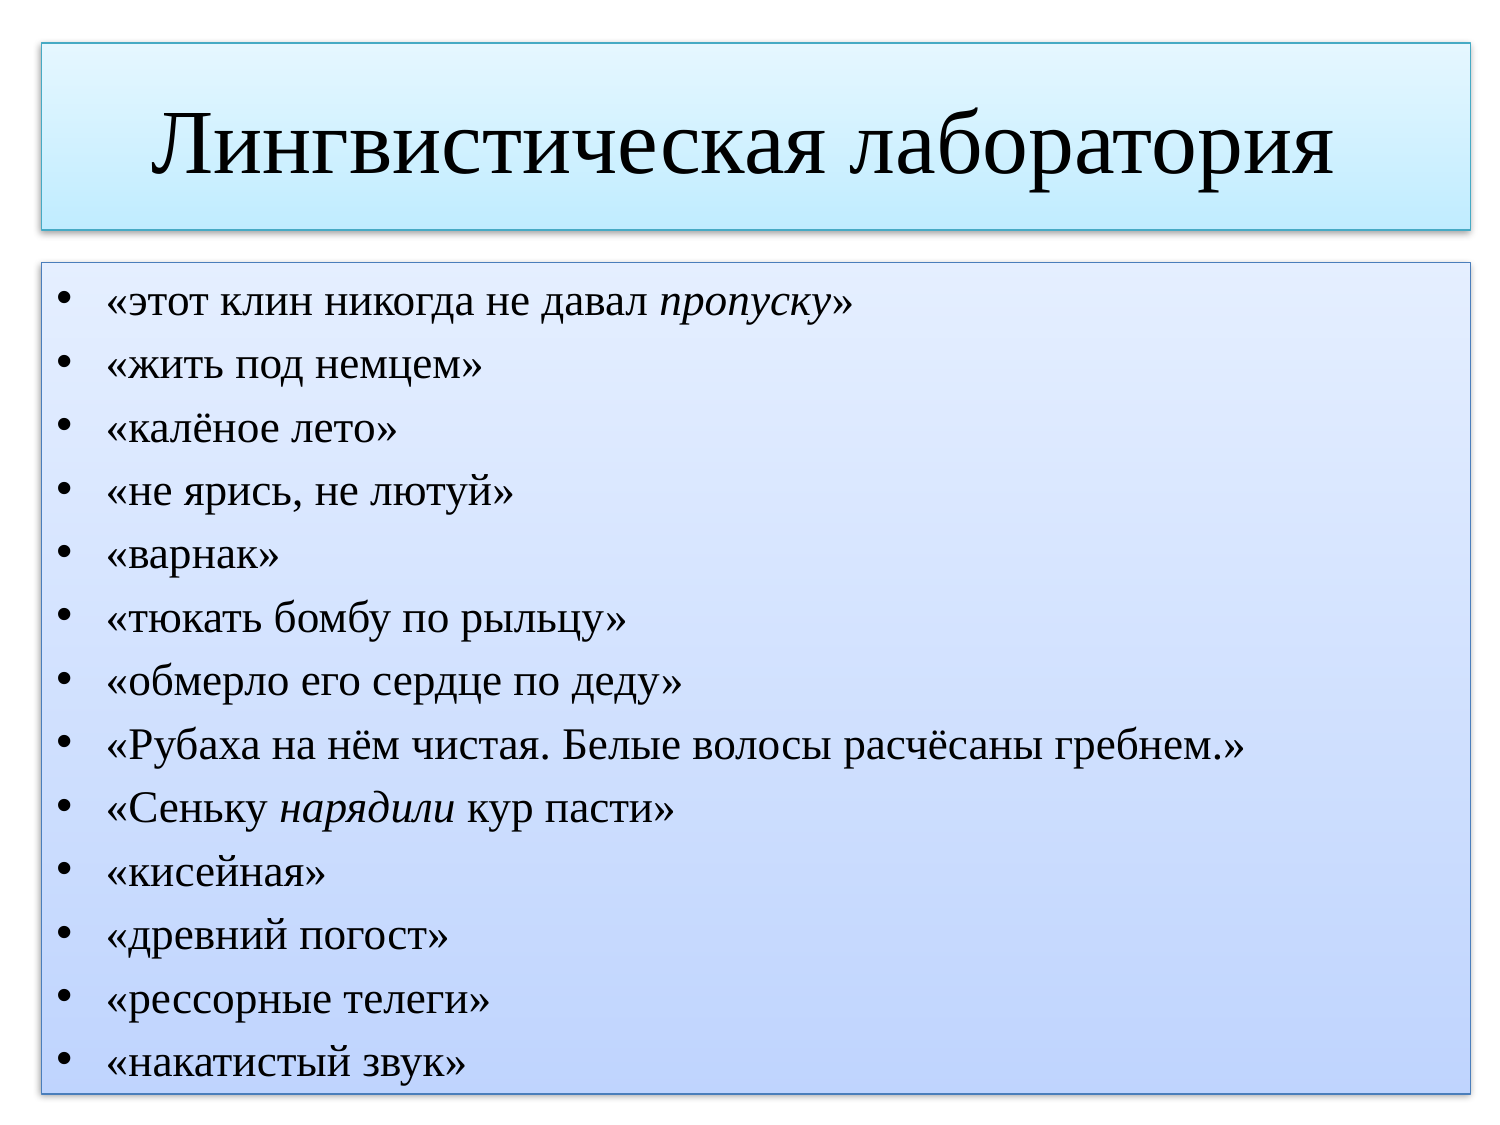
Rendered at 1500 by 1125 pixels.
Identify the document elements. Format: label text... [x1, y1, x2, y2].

title Лингвистическая лаборатория [41, 42, 1471, 231]
list «этот клин никогда не давал пропуску» «жить под немцем» «калёное лето» «не ярись, не лютуй» «варнак» «тюкать бомбу по рыльцу» «обмерло его сердце по деду» «Рубаха на нём чистая. Белые волосы расчёсаны гребнем.» «Сеньку нарядили кур пасти» «кисейная» «древний погост» «рессорные телеги» «накатистый звук» [41, 262, 1471, 1095]
